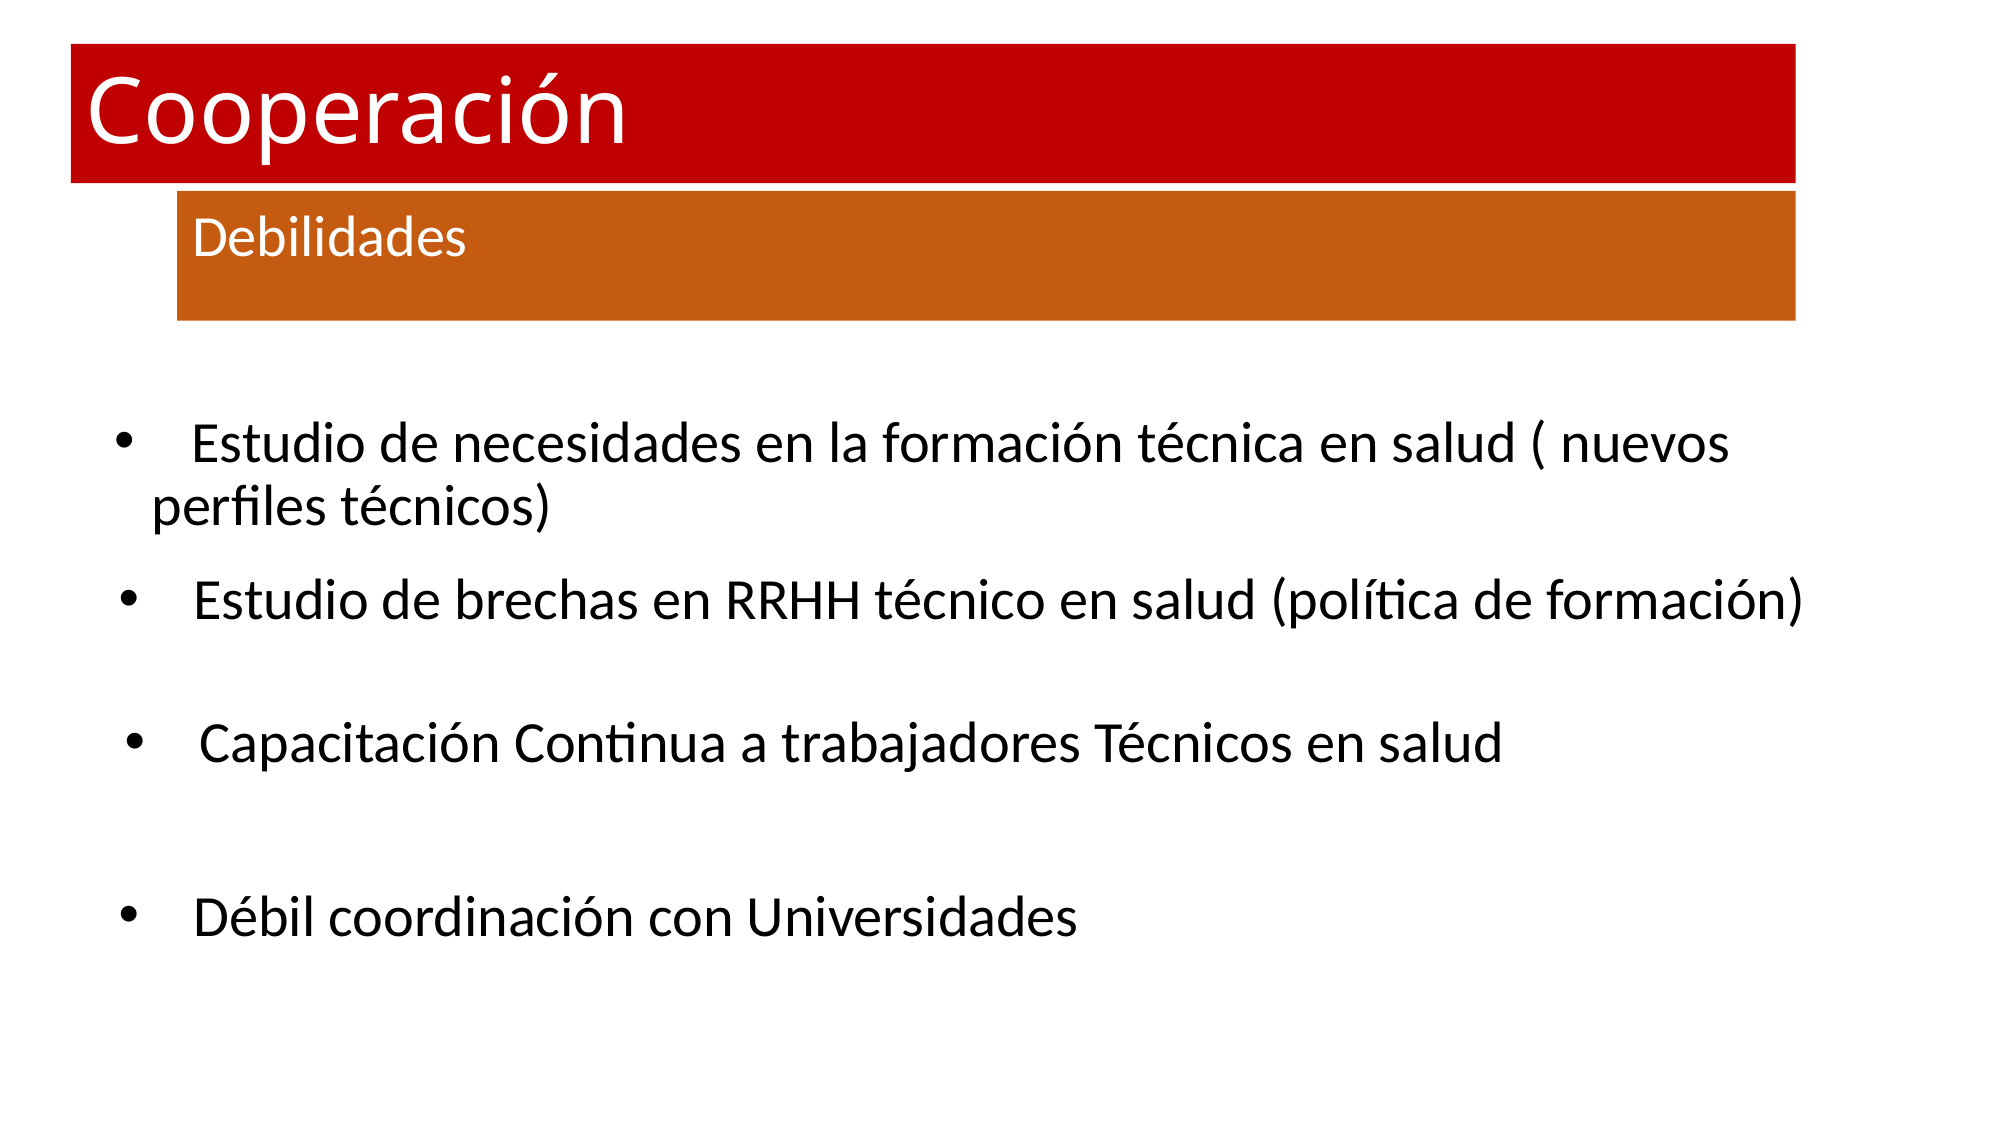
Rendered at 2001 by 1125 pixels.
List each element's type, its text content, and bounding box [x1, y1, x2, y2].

list Estudio de necesidades en la formación técnica en salud ( nuevos perfiles técnicos) [99, 404, 1909, 559]
title Cooperación [70, 43, 1796, 184]
text_box Capacitación Continua a trabajadores Técnicos en salud [34, 705, 1832, 912]
text_box Débil coordinación con Universidades [103, 870, 1909, 956]
text_box Debilidades [177, 190, 1796, 321]
text_box Estudio de brechas en RRHH técnico en salud (política de formación) [103, 561, 1904, 640]
